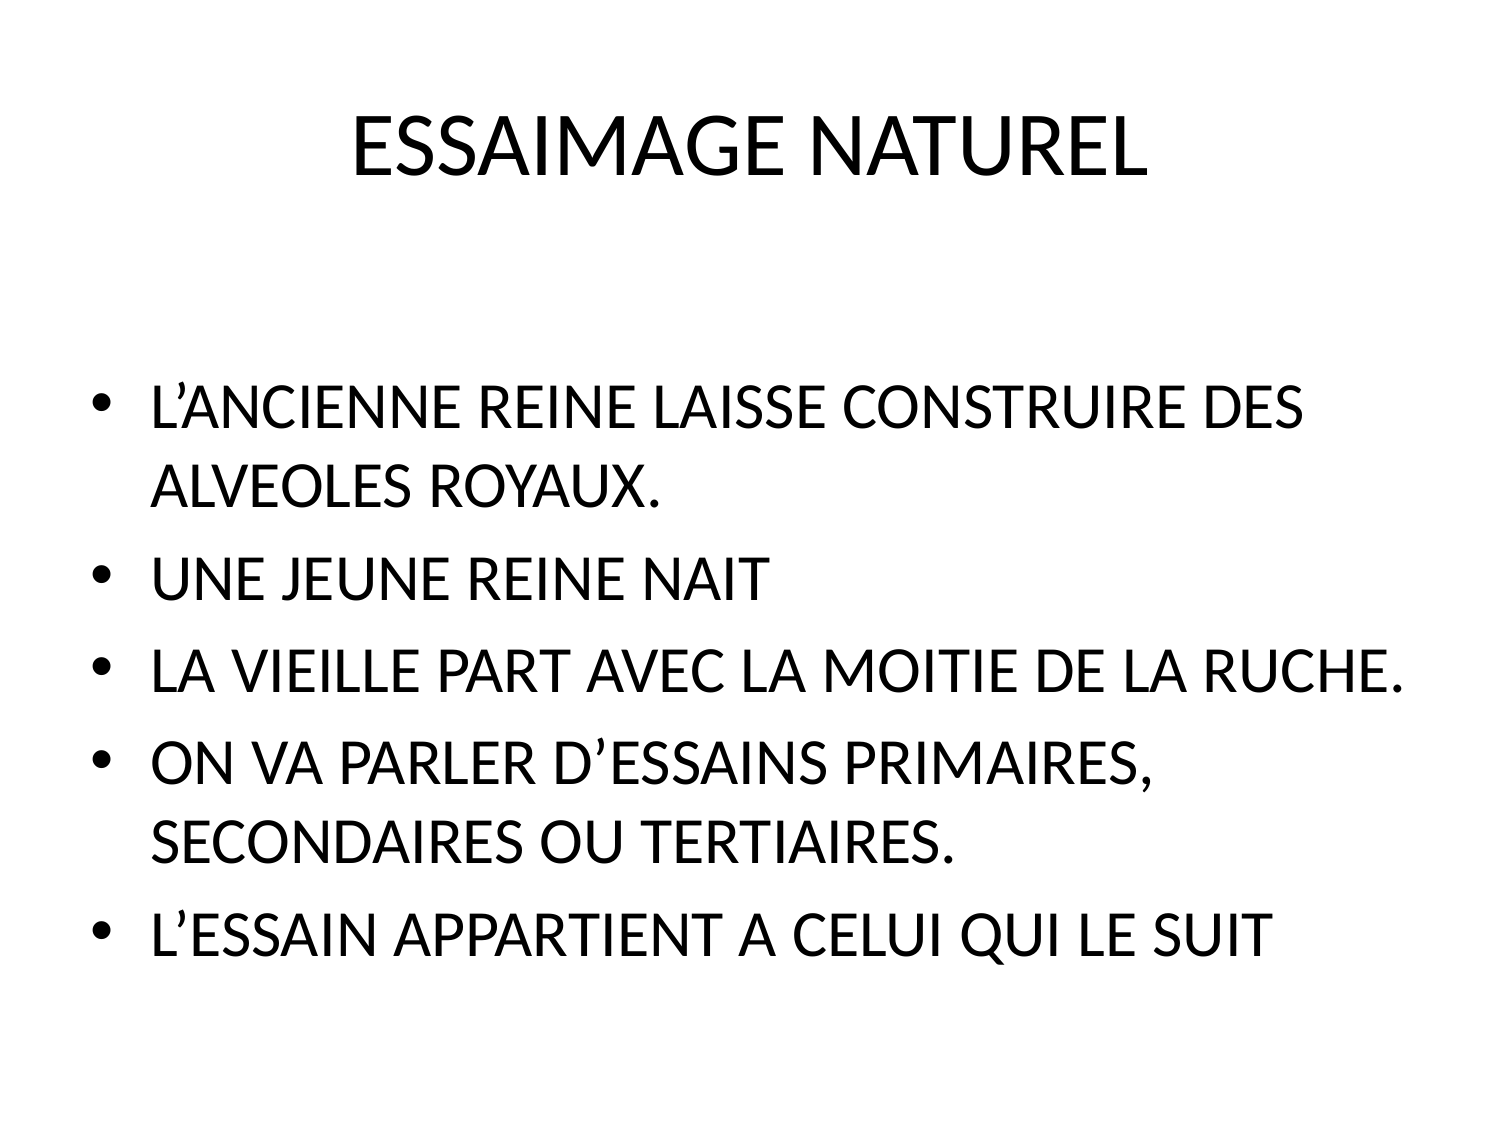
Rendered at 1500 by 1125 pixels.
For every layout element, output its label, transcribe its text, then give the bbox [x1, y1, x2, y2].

title ESSAIMAGE NATUREL [75, 45, 1425, 233]
list L’ANCIENNE REINE LAISSE CONSTRUIRE DES ALVEOLES ROYAUX. UNE JEUNE REINE NAIT LA VIEILLE PART AVEC LA MOITIE DE LA RUCHE. ON VA PARLER D’ESSAINS PRIMAIRES, SECONDAIRES OU TERTIAIRES. L’ESSAIN APPARTIENT A CELUI QUI LE SUIT [75, 262, 1425, 1005]
